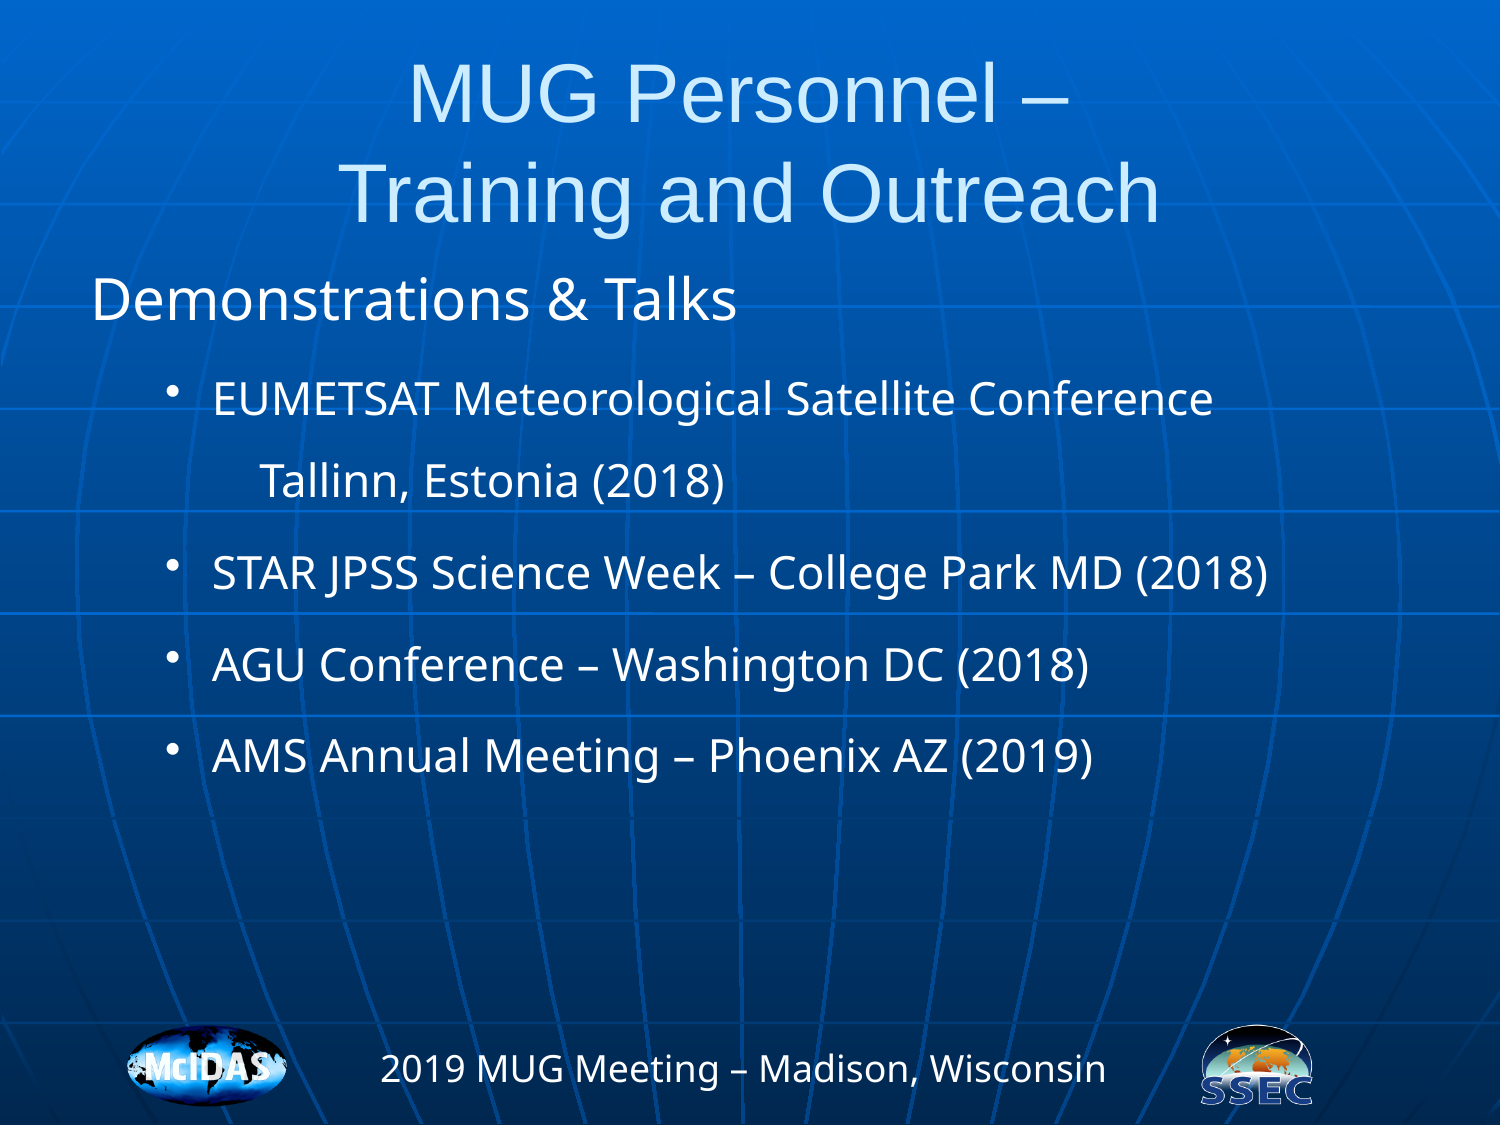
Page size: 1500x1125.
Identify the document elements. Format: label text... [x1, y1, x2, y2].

list Demonstrations & Talks EUMETSAT Meteorological Satellite Conference Tallinn, Estonia (2018) STAR JPSS Science Week – College Park MD (2018) AGU Conference – Washington DC (2018) AMS Annual Meeting – Phoenix AZ (2019) [75, 262, 1425, 1006]
picture [125, 1024, 288, 1107]
picture [1200, 1024, 1313, 1105]
title MUG Personnel – Training and Outreach [75, 45, 1425, 233]
